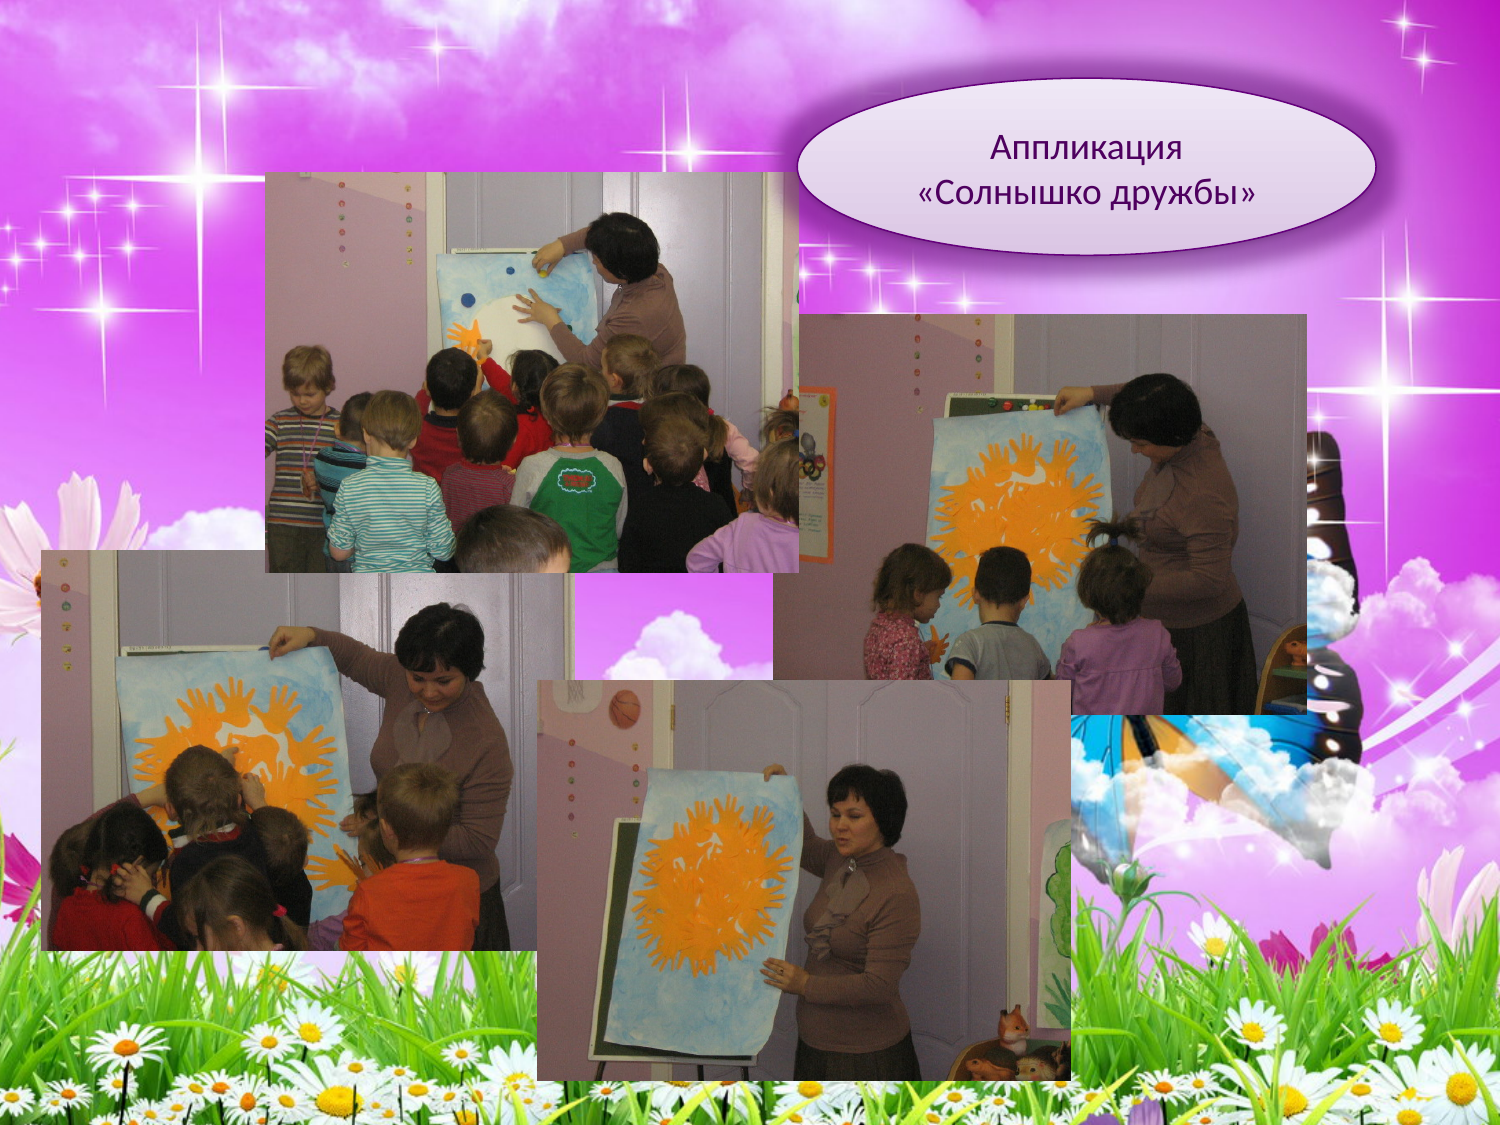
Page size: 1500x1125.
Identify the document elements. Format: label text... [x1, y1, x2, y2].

picture [0, 0, 1500, 1125]
text_box Аппликация «Солнышко дружбы» [796, 77, 1377, 257]
